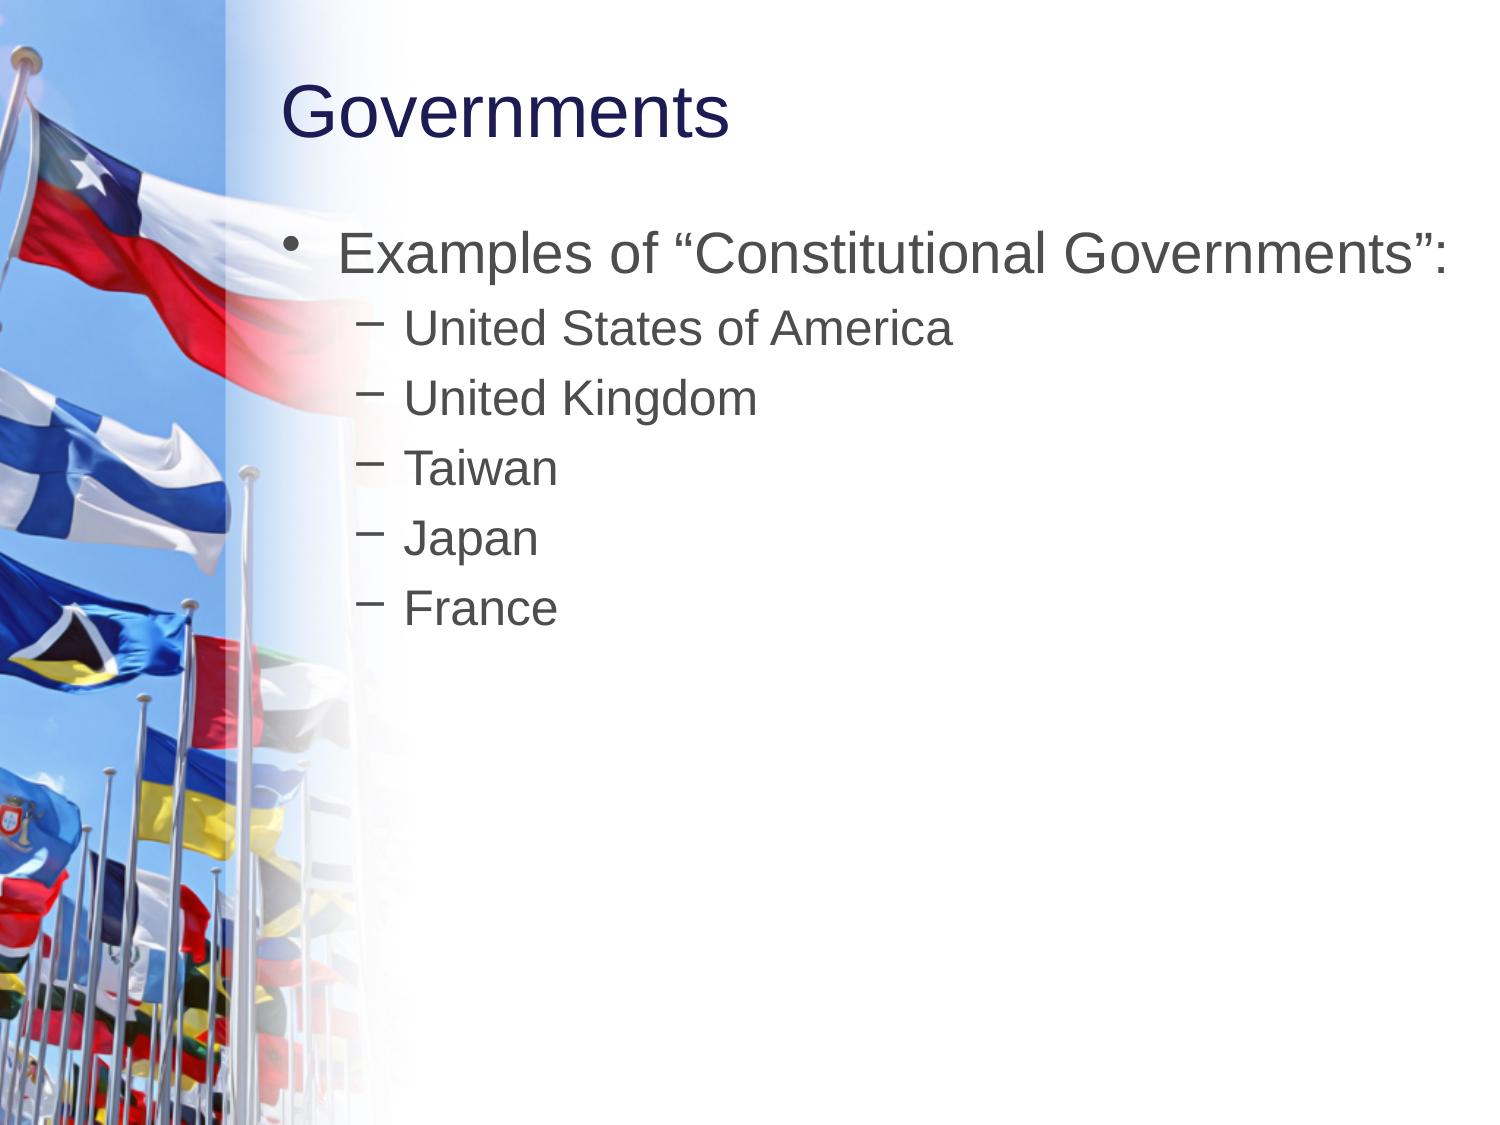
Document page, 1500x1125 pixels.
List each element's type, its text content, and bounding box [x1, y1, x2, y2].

title Governments [265, 66, 1447, 150]
list Examples of “Constitutional Governments”: United States of America United Kingdom Taiwan Japan France [266, 207, 1471, 1036]
picture [0, 0, 1500, 1125]
